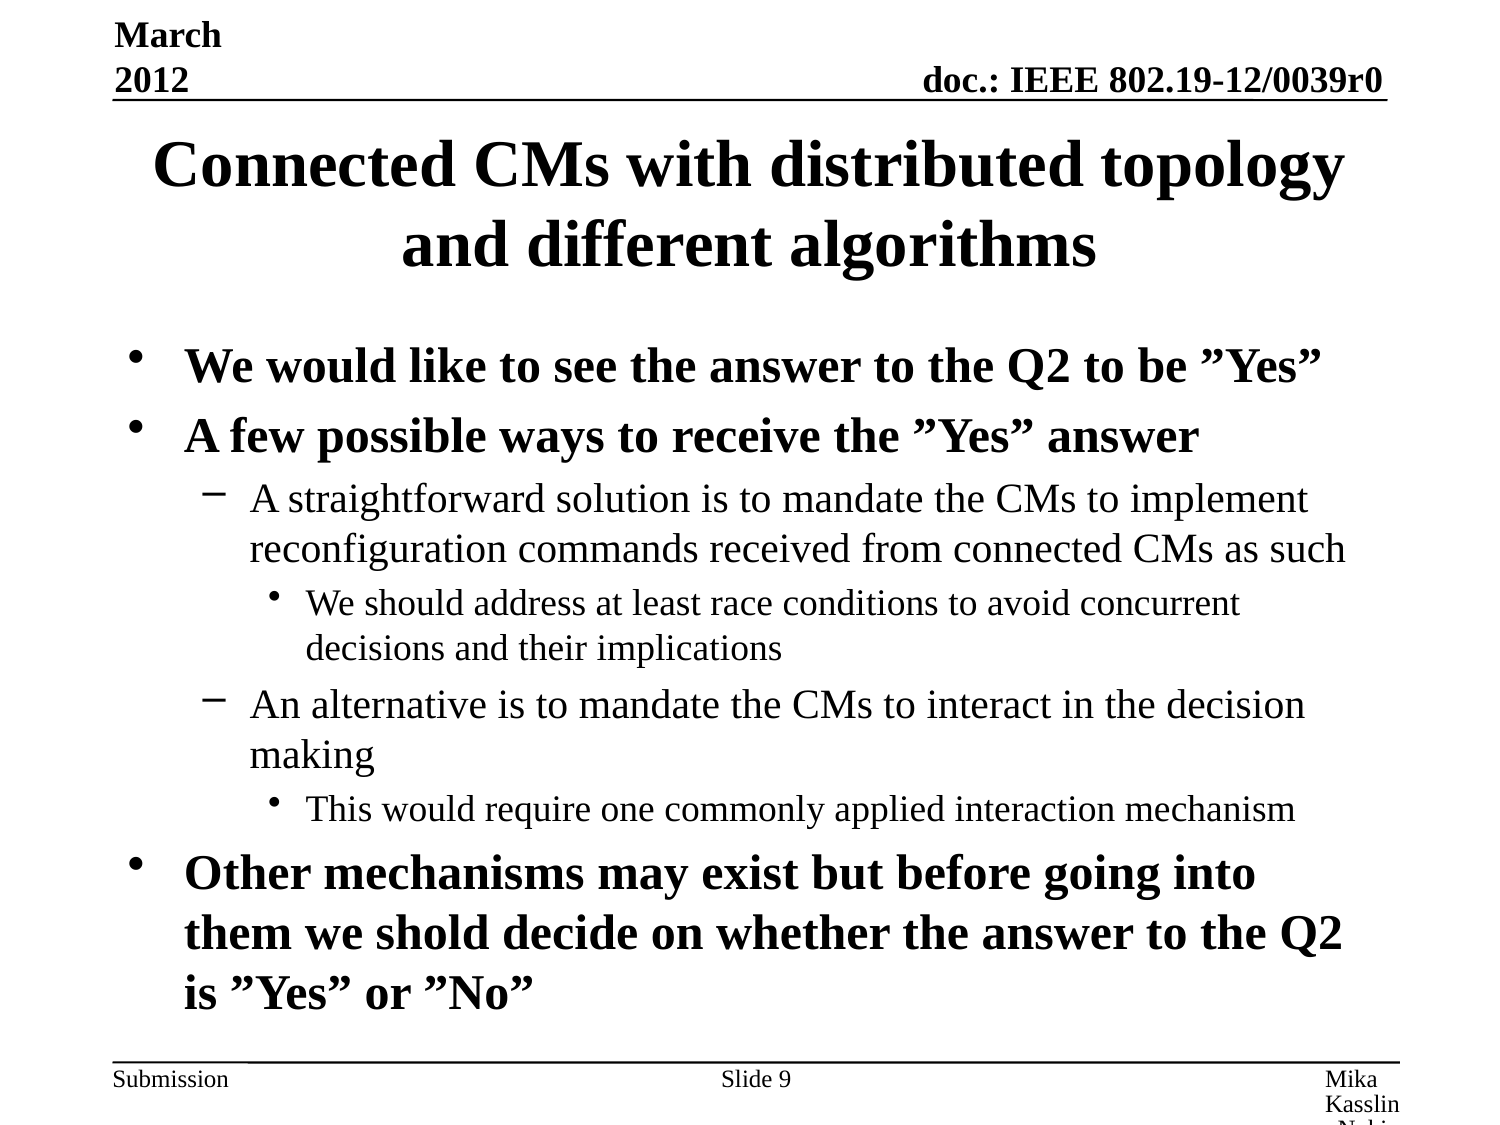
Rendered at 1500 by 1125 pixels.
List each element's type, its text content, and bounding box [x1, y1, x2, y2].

title Connected CMs with distributed topology and different algorithms [112, 112, 1388, 288]
slide_number Slide 9 [712, 1062, 800, 1093]
footer Mika Kasslin, Nokia [1325, 1062, 1402, 1093]
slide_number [114, 54, 290, 100]
list We would like to see the answer to the Q2 to be ”Yes” A few possible ways to receive the ”Yes” answer A straightforward solution is to mandate the CMs to implement reconfiguration commands received from connected CMs as such We should address at least race conditions to avoid concurrent decisions and their implications An alternative is to mandate the CMs to interact in the decision making This would require one commonly applied interaction mechanism Other mechanisms may exist but before going into them we shold decide on whether the answer to the Q2 is ”Yes” or ”No” [112, 324, 1388, 1000]
